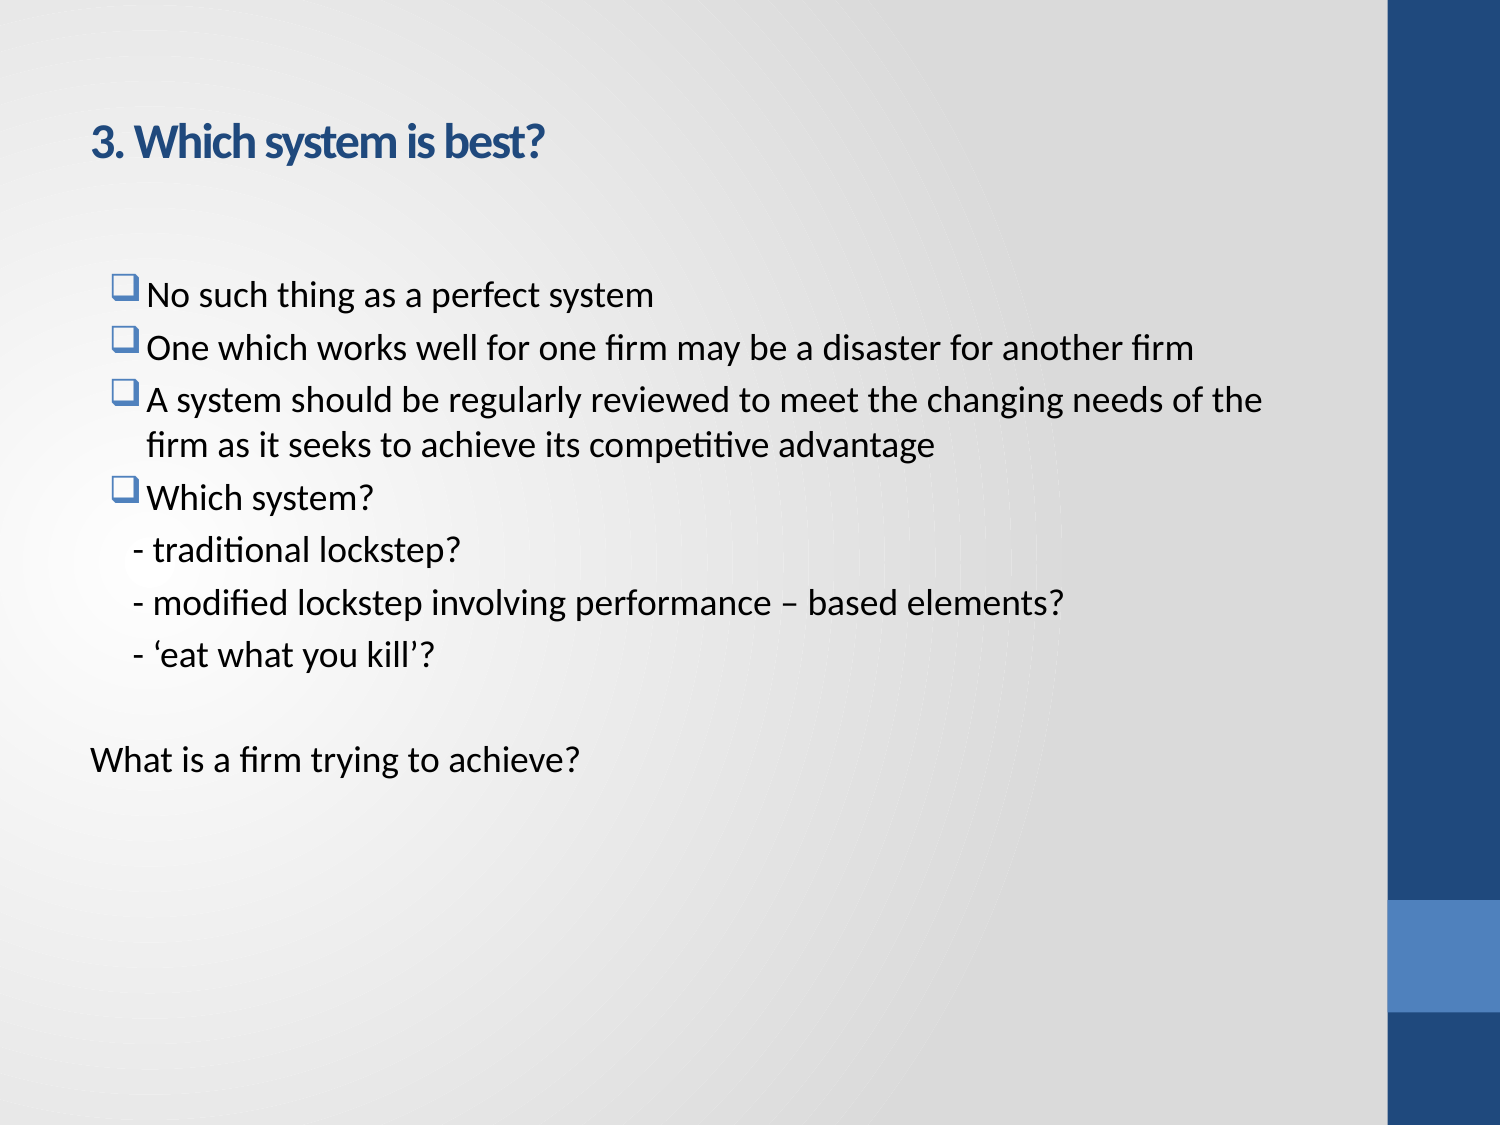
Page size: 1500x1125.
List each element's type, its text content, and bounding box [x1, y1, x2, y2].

title 3. Which system is best? [75, 45, 1325, 233]
list No such thing as a perfect system One which works well for one firm may be a disaster for another firm A system should be regularly reviewed to meet the changing needs of the firm as it seeks to achieve its competitive advantage Which system? - traditional lockstep? - modified lockstep involving performance – based elements? - ‘eat what you kill’? What is a firm trying to achieve? [75, 262, 1325, 1050]
